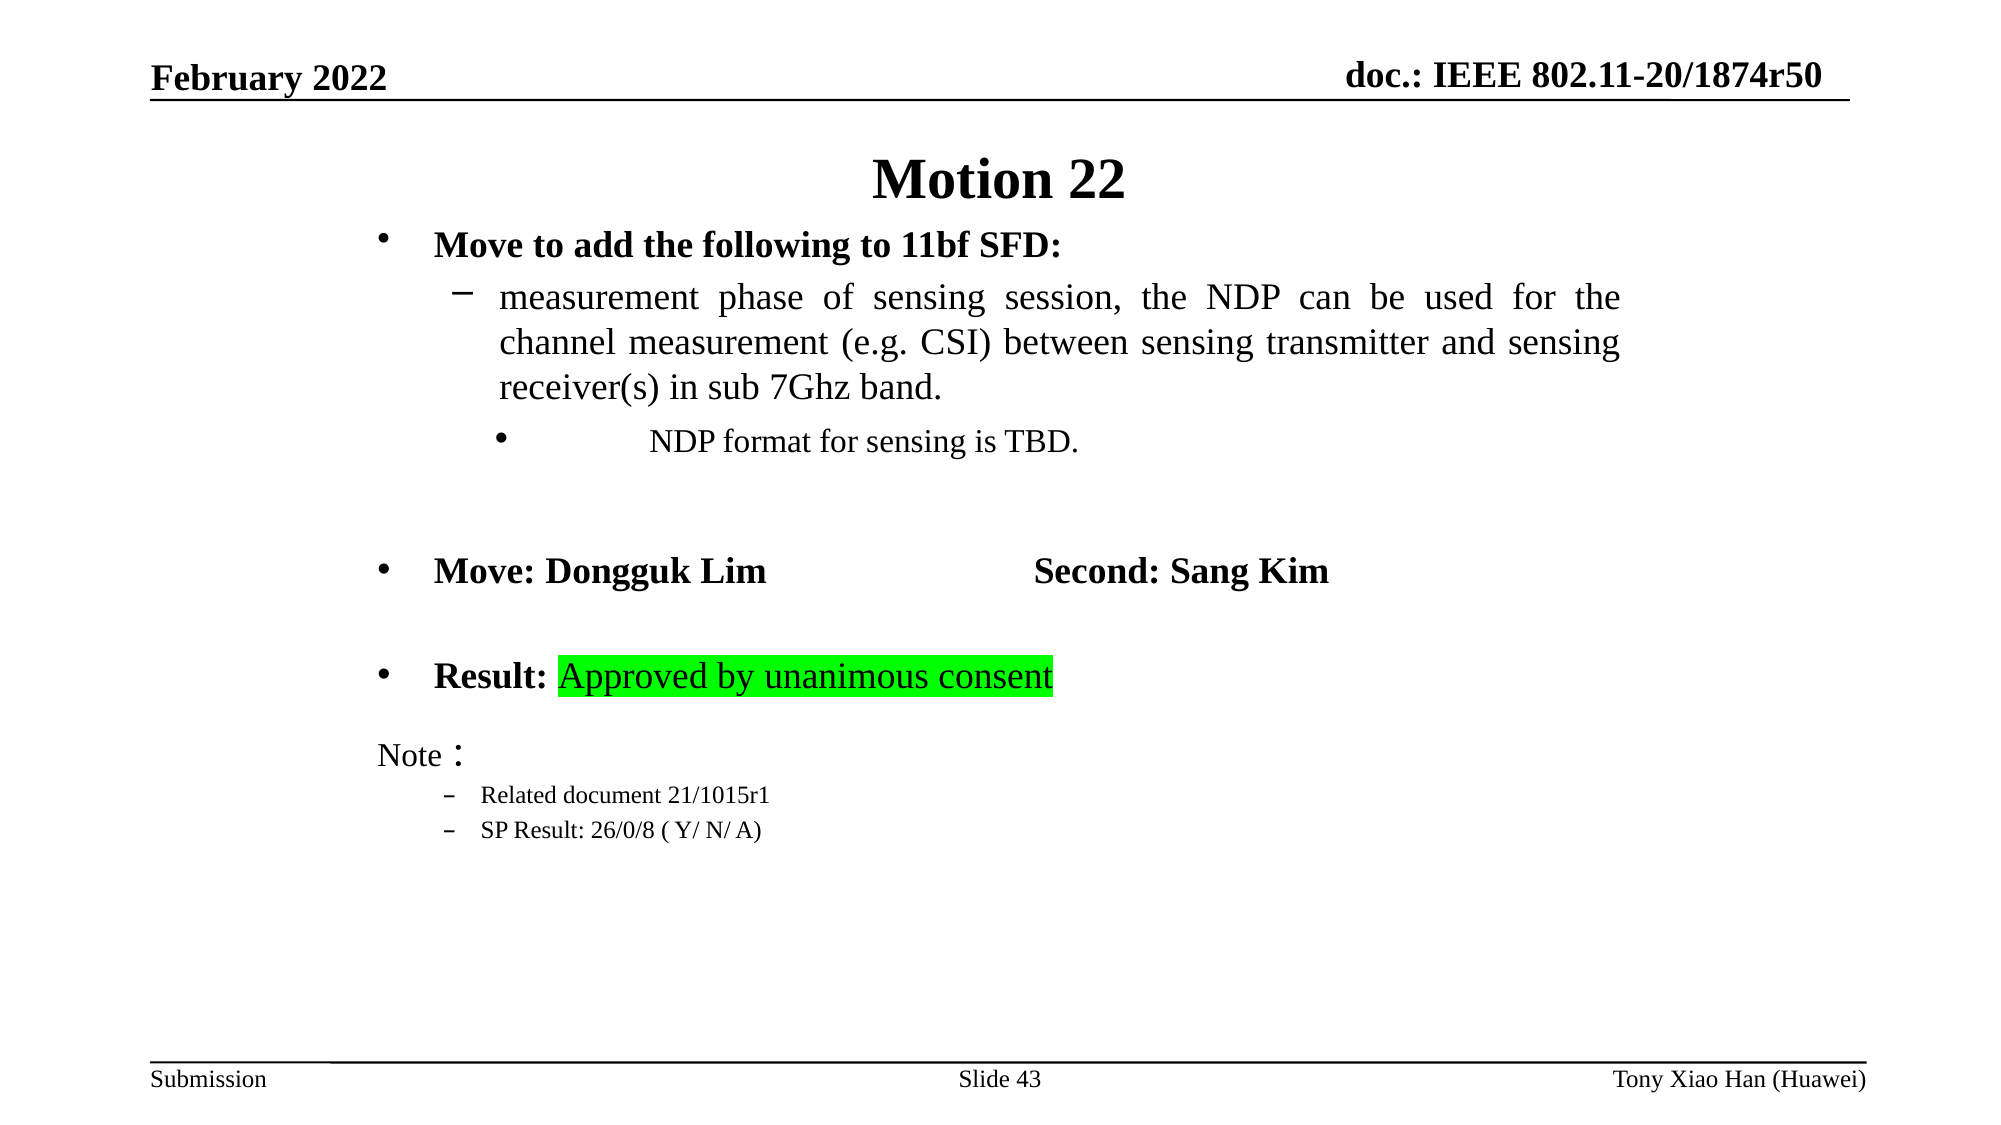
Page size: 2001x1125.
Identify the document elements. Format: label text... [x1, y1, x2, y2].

text_box Move to add the following to 11bf SFD: measurement phase of sensing session, the NDP can be used for the channel measurement (e.g. CSI) between sensing transmitter and sensing receiver(s) in sub 7Ghz band. NDP format for sensing is TBD. Move: Dongguk Lim Second: Sang Kim Result: Approved by unanimous consent Note： Related document 21/1015r1 SP Result: 26/0/8 ( Y/ N/ A) [362, 212, 1638, 975]
text_box Motion 22 [362, 87, 1638, 212]
